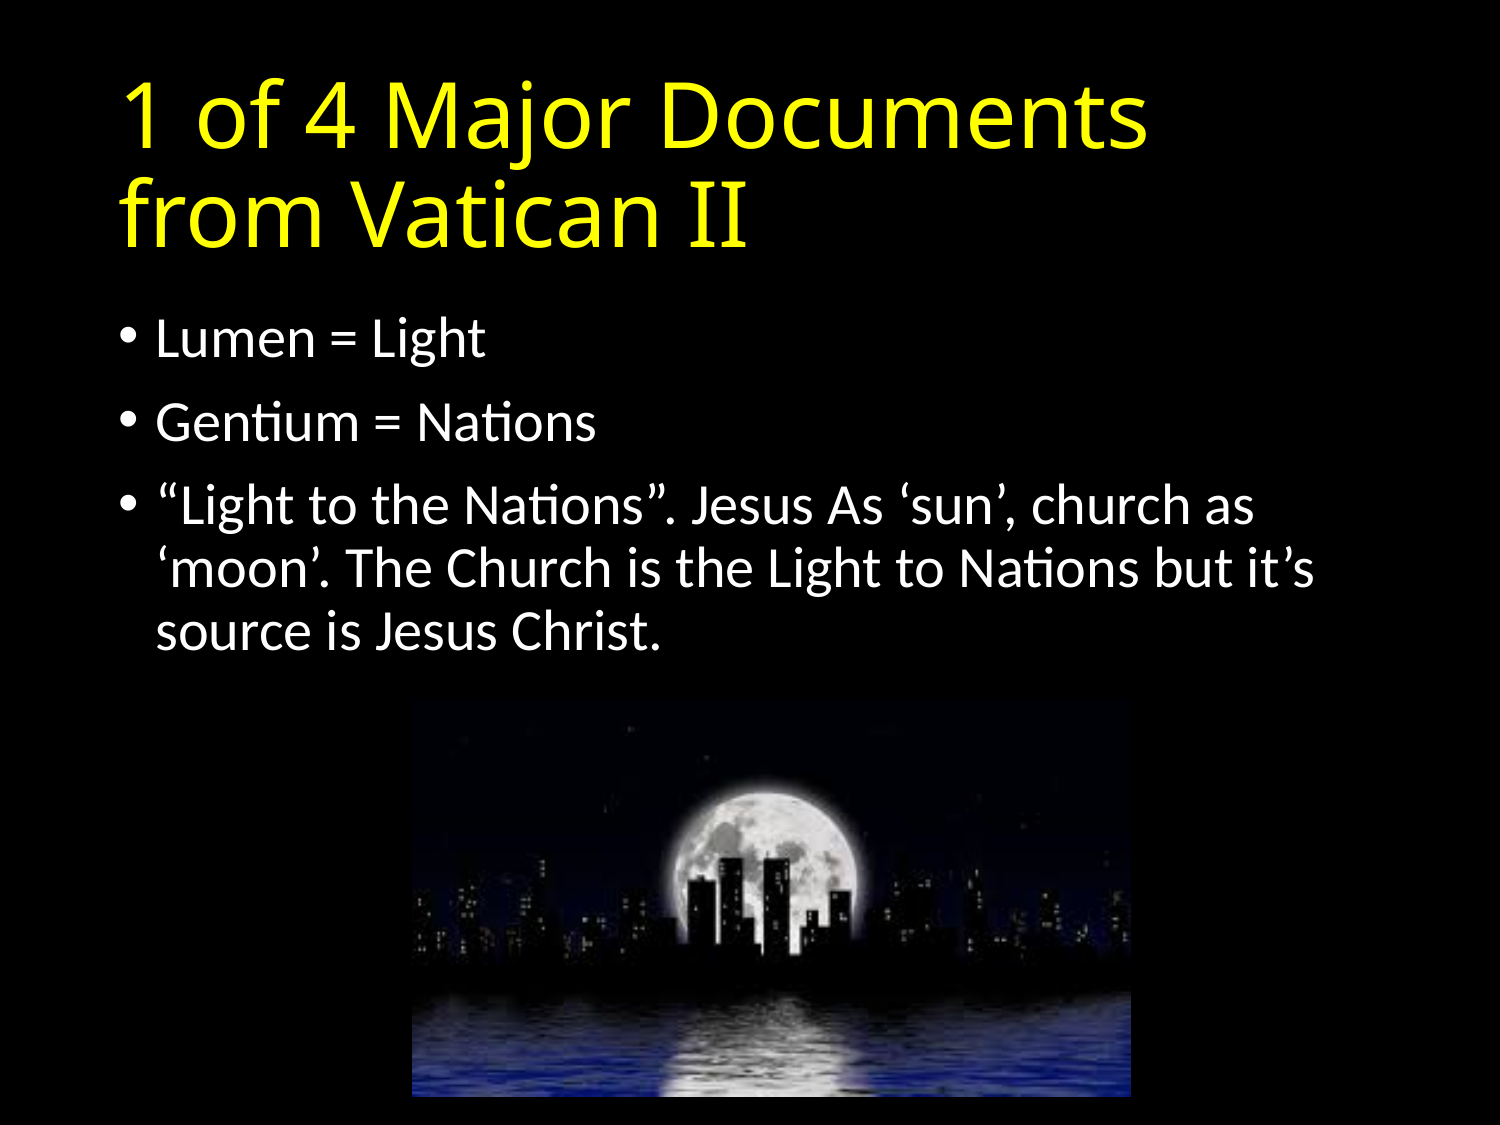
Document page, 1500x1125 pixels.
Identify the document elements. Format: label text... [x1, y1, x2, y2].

title 1 of 4 Major Documents from Vatican II [103, 59, 1397, 278]
list Lumen = Light Gentium = Nations “Light to the Nations”. Jesus As ‘sun’, church as ‘moon’. The Church is the Light to Nations but it’s source is Jesus Christ. [103, 299, 1397, 1014]
picture [412, 699, 1131, 1097]
